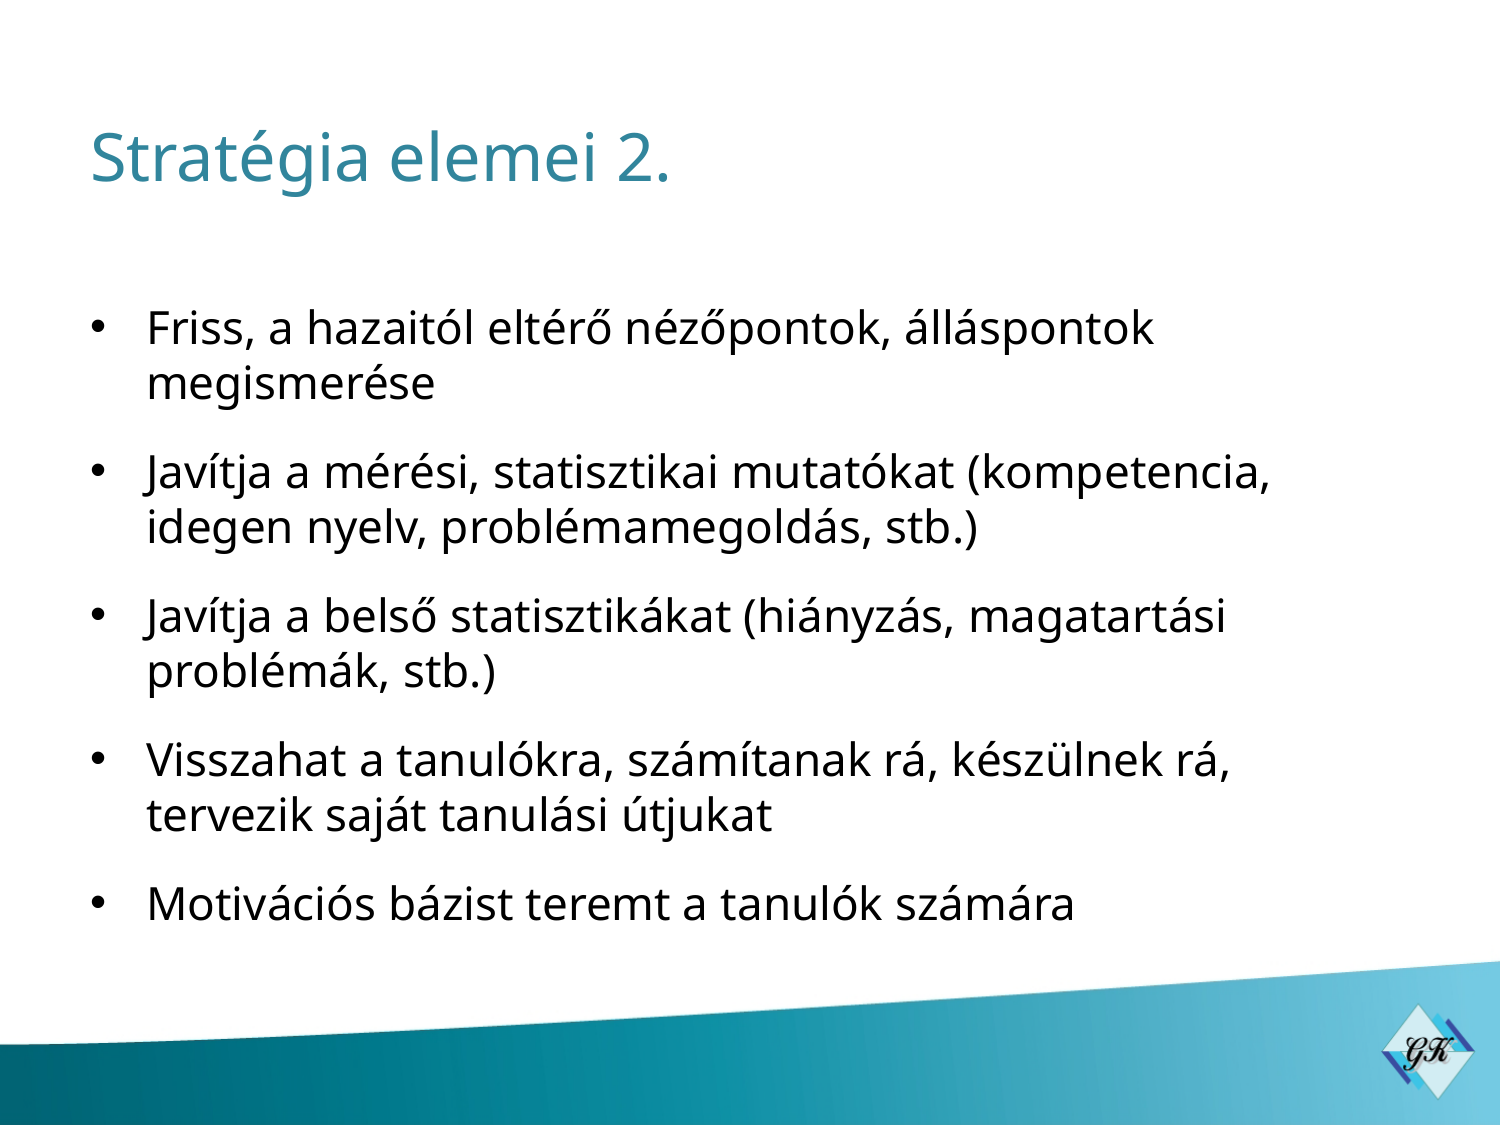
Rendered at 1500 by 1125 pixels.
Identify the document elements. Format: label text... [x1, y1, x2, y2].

picture [0, 881, 1500, 1125]
title Stratégia elemei 2. [75, 66, 1425, 244]
list Friss, a hazaitól eltérő nézőpontok, álláspontok megismerése Javítja a mérési, statisztikai mutatókat (kompetencia, idegen nyelv, problémamegoldás, stb.) Javítja a belső statisztikákat (hiányzás, magatartási problémák, stb.) Visszahat a tanulókra, számítanak rá, készülnek rá, tervezik saját tanulási útjukat Motivációs bázist teremt a tanulók számára [75, 290, 1425, 880]
